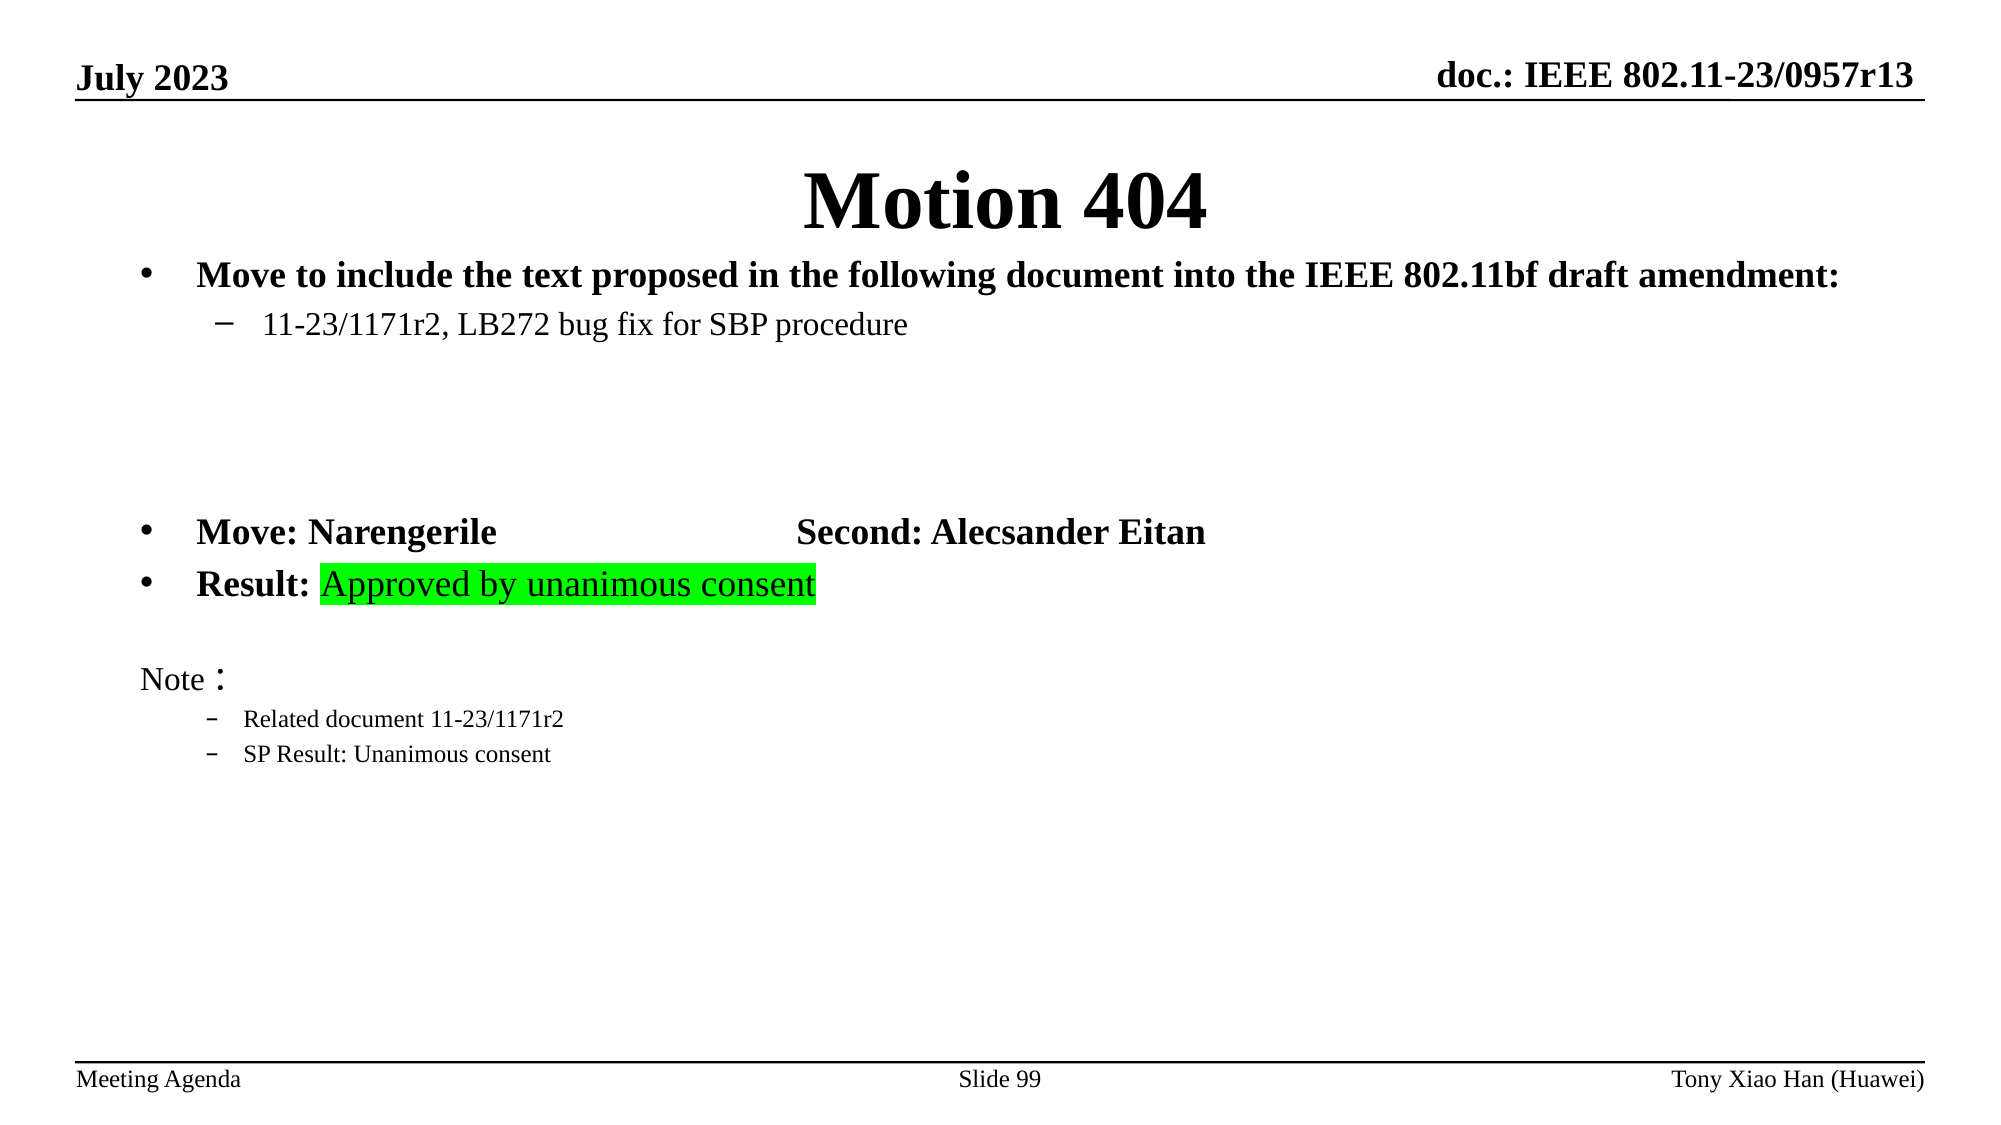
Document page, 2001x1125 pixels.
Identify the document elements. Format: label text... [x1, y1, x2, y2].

text_box Motion 404 [368, 137, 1644, 212]
text_box Move to include the text proposed in the following document into the IEEE 802.11bf draft amendment: 11-23/1171r2, LB272 bug fix for SBP procedure Move: Narengerile Second: Alecsander Eitan Result: Approved by unanimous consent Note： Related document 11-23/1171r2 SP Result: Unanimous consent [125, 212, 1888, 900]
